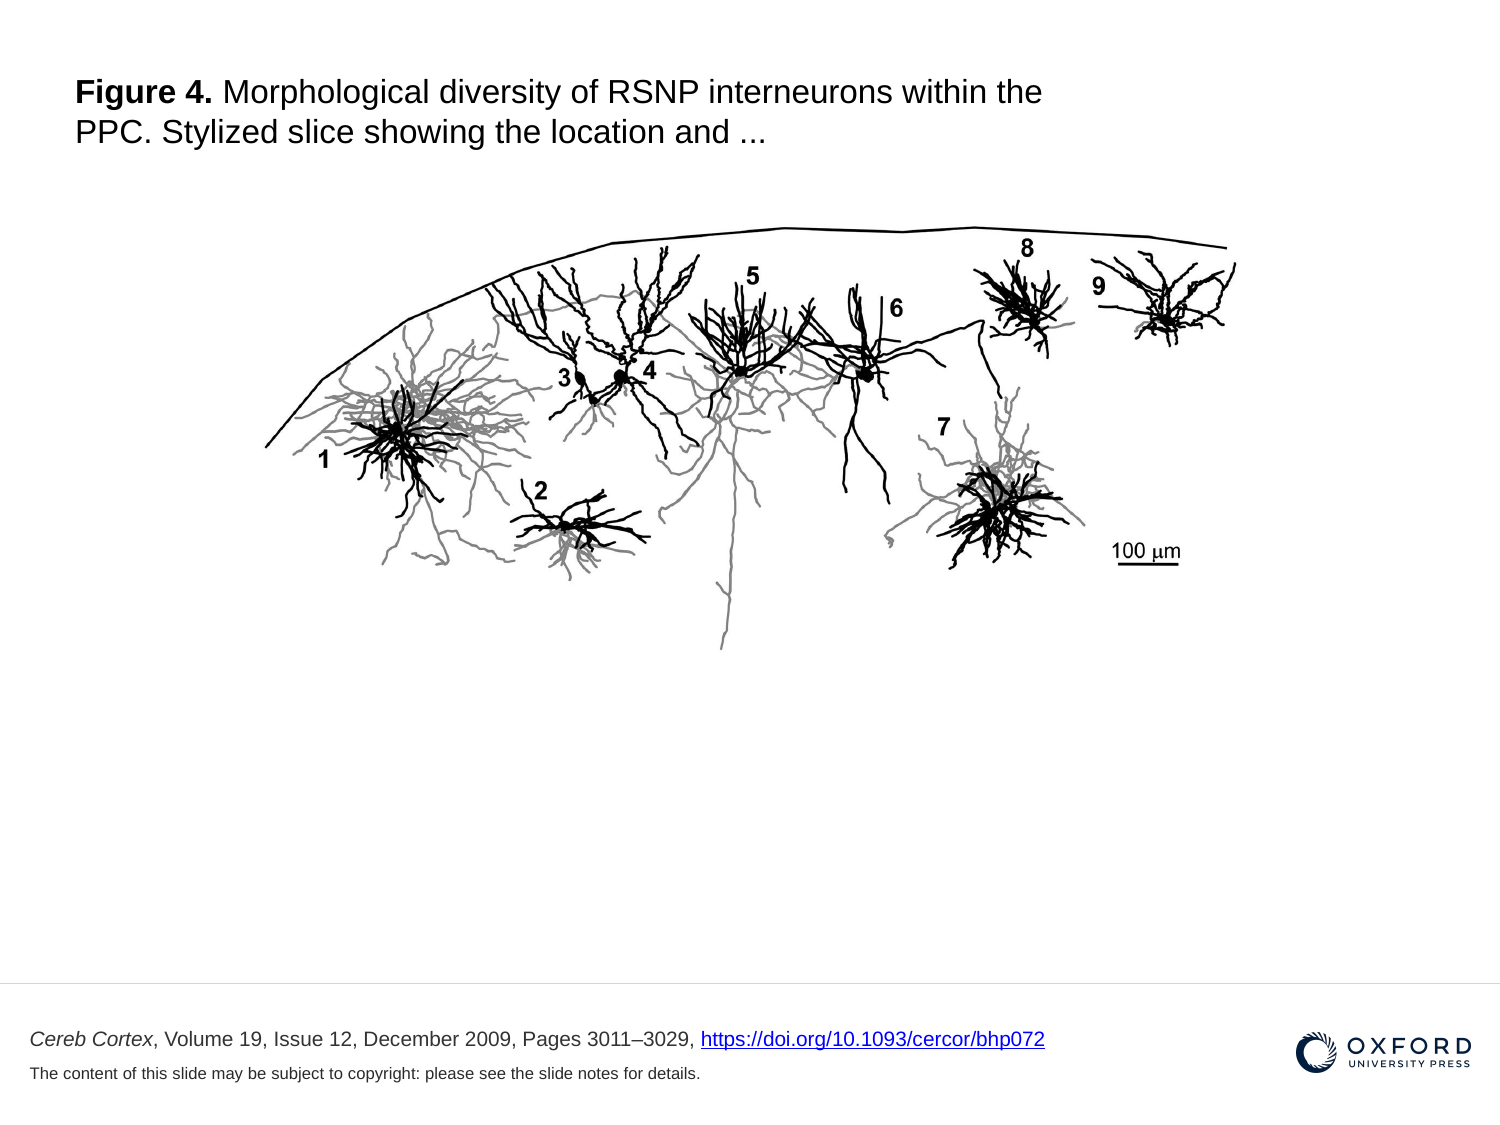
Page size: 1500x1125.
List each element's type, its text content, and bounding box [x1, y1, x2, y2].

picture [1296, 1032, 1471, 1073]
picture [262, 224, 1238, 652]
title Figure 4. Morphological diversity of RSNP interneurons within the PPC. Stylized slice showing the location and ... [75, 69, 1078, 171]
footer Cereb Cortex, Volume 19, Issue 12, December 2009, Pages 3011–3029, https://doi.org/10.1093/cercor/bhp072 The content of this slide may be subject to copyright: please see the slide notes for details. [0, 983, 1260, 1125]
